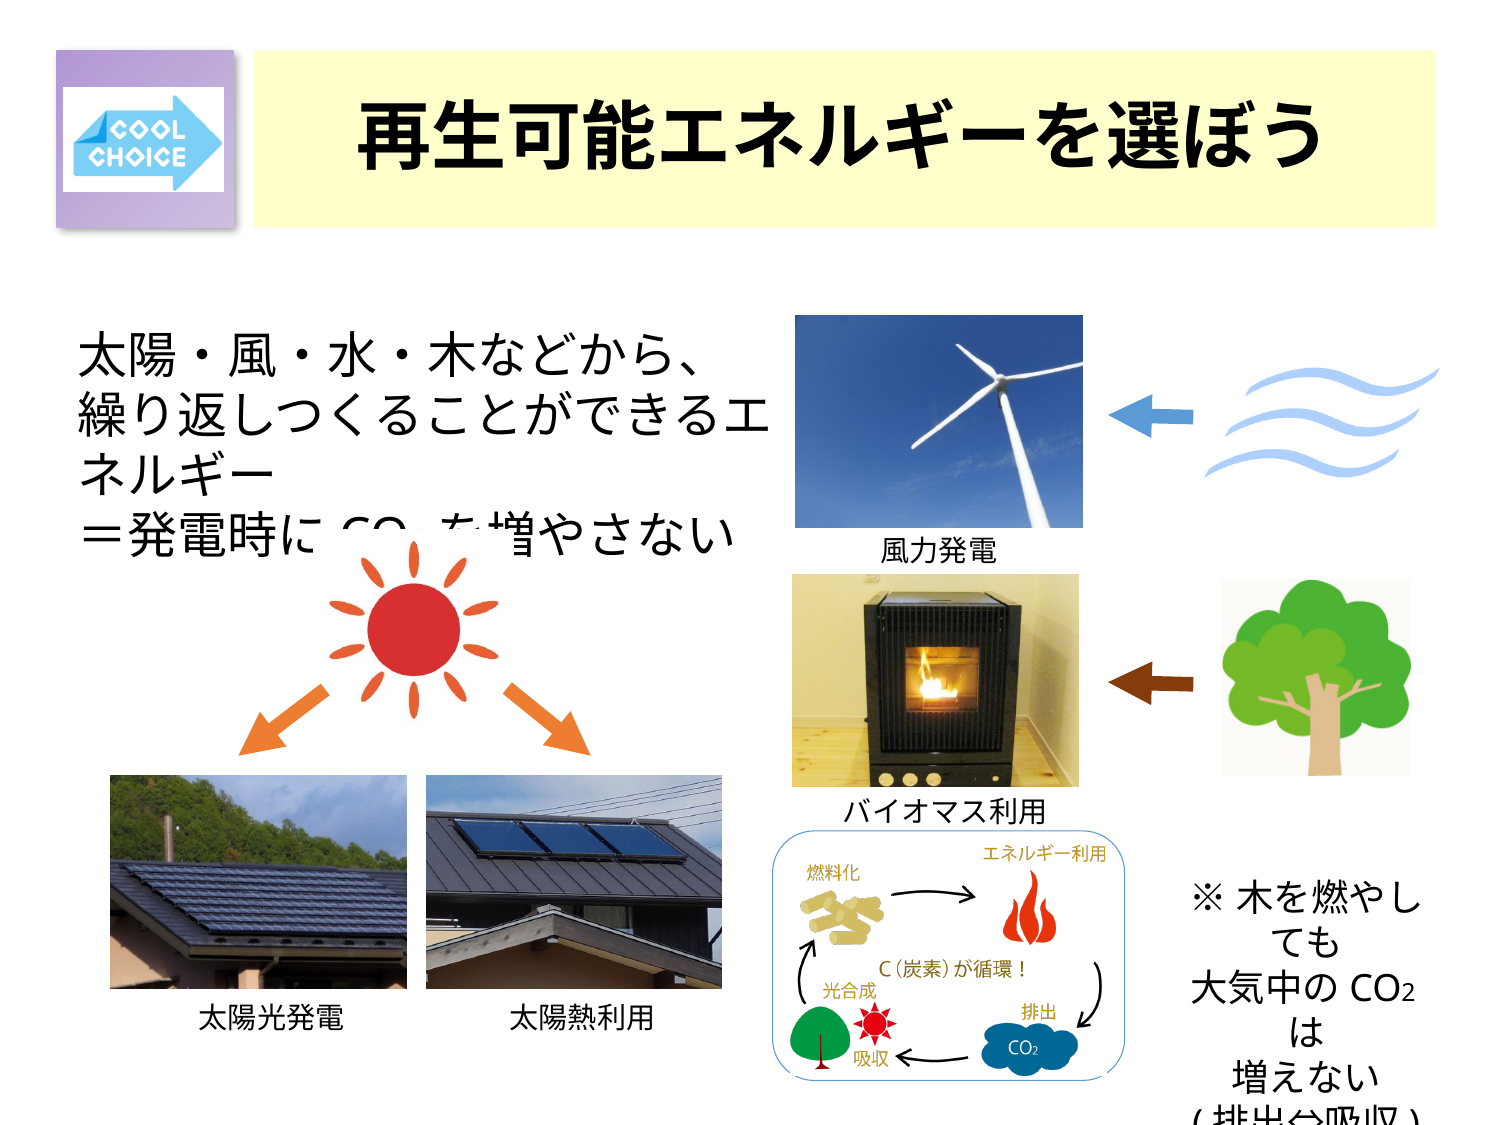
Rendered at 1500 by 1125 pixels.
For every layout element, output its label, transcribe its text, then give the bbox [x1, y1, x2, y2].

picture [313, 529, 514, 730]
picture [1204, 346, 1452, 497]
picture [63, 87, 224, 192]
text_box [1107, 414, 1194, 418]
text_box 太陽光発電 [106, 991, 417, 1042]
text_box ※木を燃やしても 大気中のCO2は 増えない (排出⇔吸収) [1161, 866, 1451, 1125]
text_box 太陽熱利用 [417, 991, 748, 1042]
picture [791, 574, 1079, 787]
picture [1222, 579, 1411, 776]
title 再生可能エネルギーを選ぼう [253, 50, 1435, 228]
picture [795, 315, 1083, 528]
picture [110, 775, 407, 989]
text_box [772, 830, 1125, 1081]
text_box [238, 689, 326, 756]
picture [426, 775, 722, 989]
text_box バイオマス利用 [780, 786, 1111, 830]
text_box 太陽・風・水・木などから、 繰り返しつくることができるエネルギー ＝発電時にCO2を増やさない [63, 316, 795, 572]
text_box 風力発電 [773, 524, 1105, 575]
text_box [507, 687, 591, 756]
